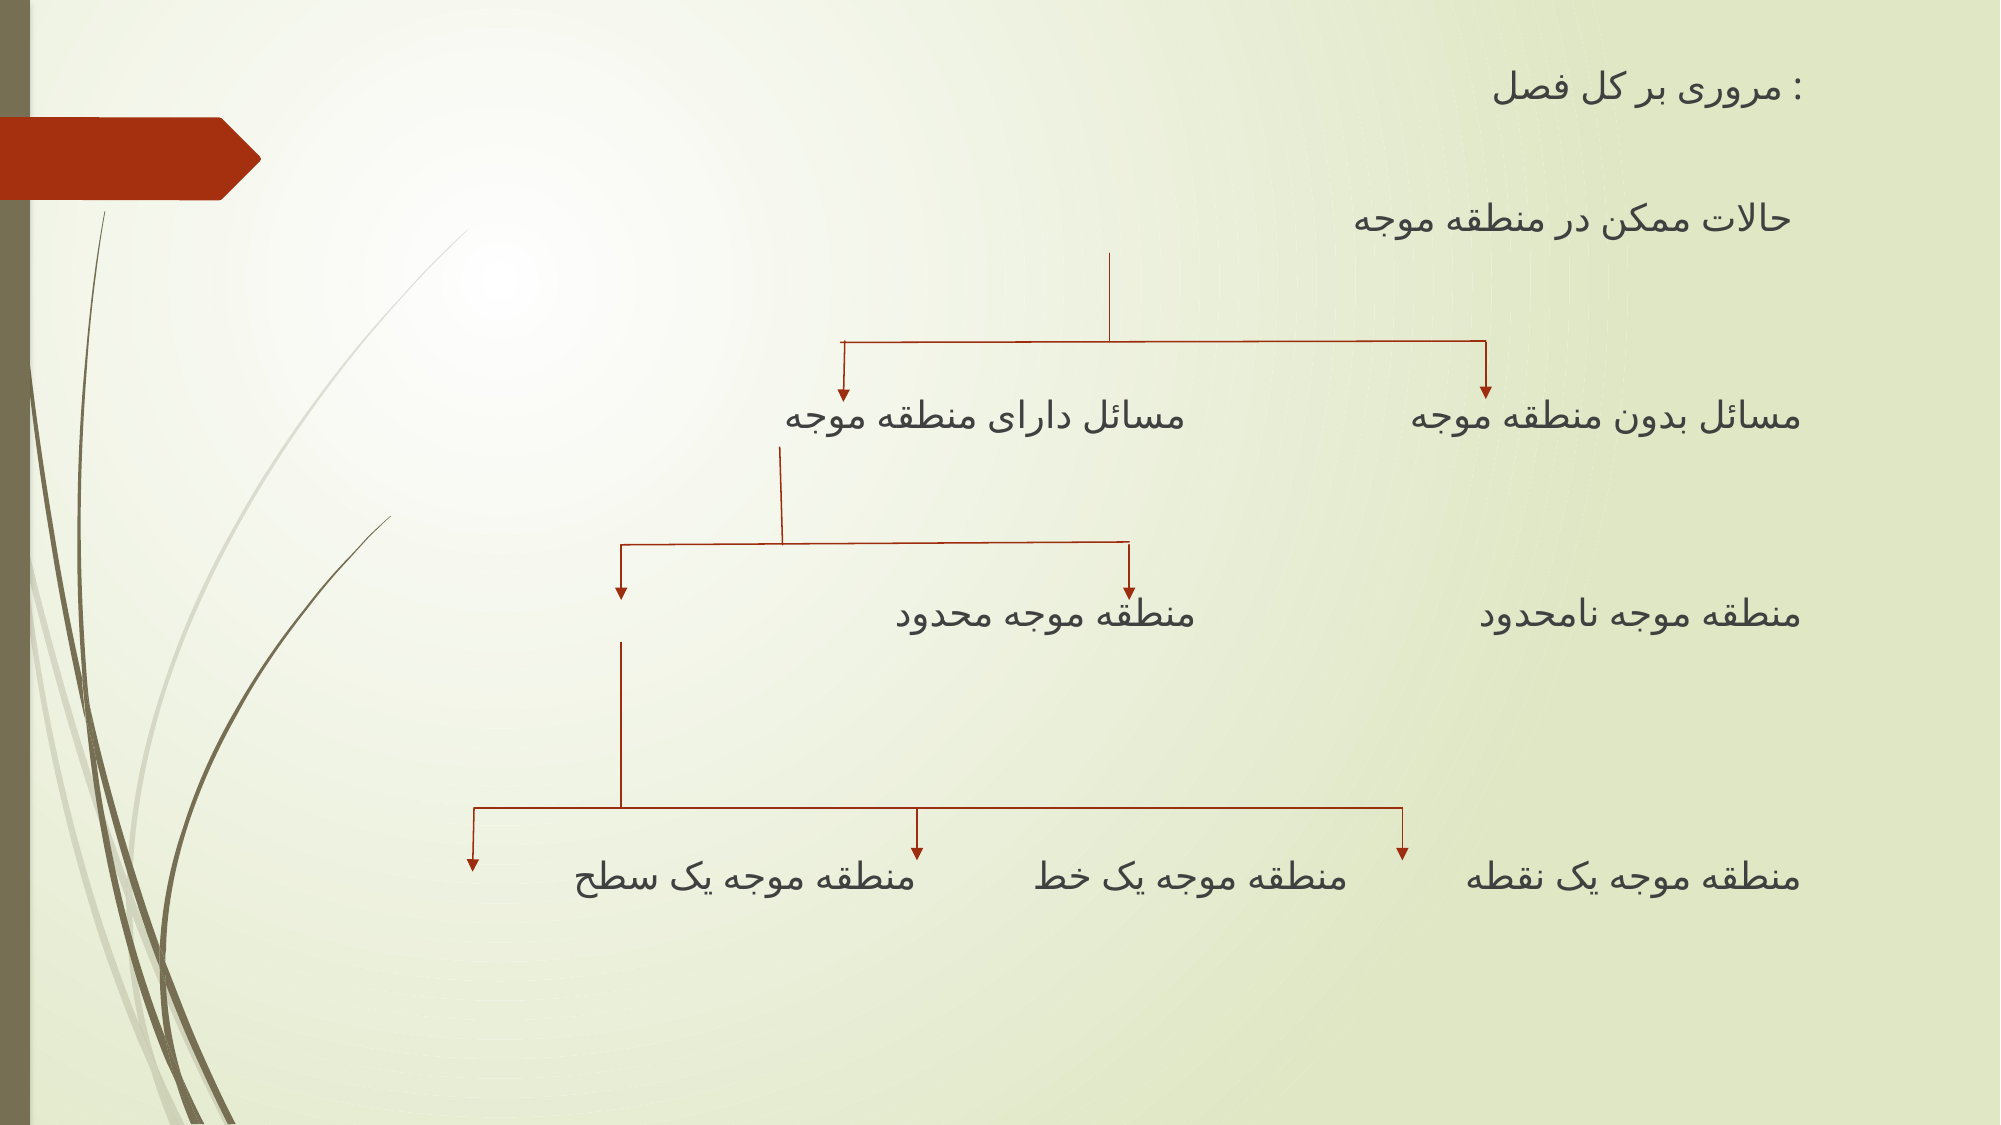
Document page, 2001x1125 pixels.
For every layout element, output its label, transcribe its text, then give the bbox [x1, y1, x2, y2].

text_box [779, 446, 783, 541]
list مروری بر کل فصل : حالات ممکن در منطقه موجه مسائل بدون منطقه موجه مسائل دارای منطقه موجه منطقه موجه نامحدود منطقه موجه محدود منطقه موجه یک نقطه منطقه موجه یک خط منطقه موجه یک سطح [239, 54, 1818, 1125]
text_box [620, 541, 1130, 545]
